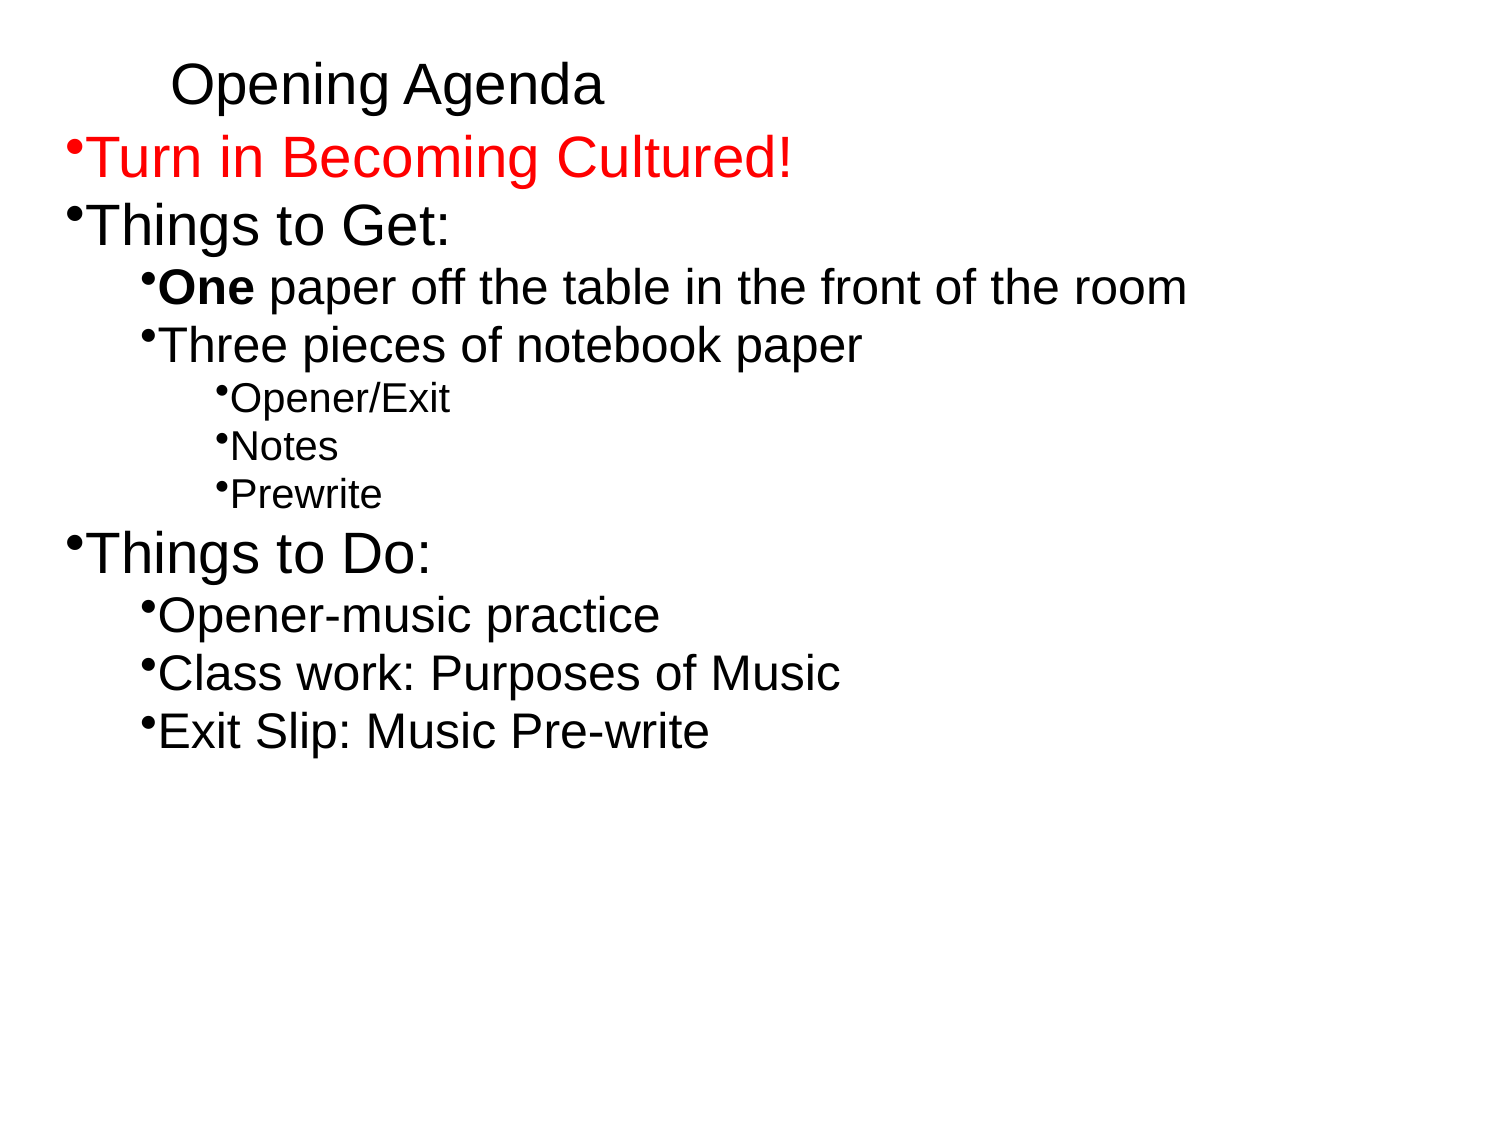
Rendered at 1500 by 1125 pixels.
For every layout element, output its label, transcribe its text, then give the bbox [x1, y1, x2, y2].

title Opening Agenda [87, 0, 688, 124]
subtitle Turn in Becoming Cultured! Things to Get: One paper off the table in the front of the room Three pieces of notebook paper Opener/Exit Notes Prewrite Things to Do: Opener-music practice Class work: Purposes of Music Exit Slip: Music Pre-write [49, 124, 1376, 938]
